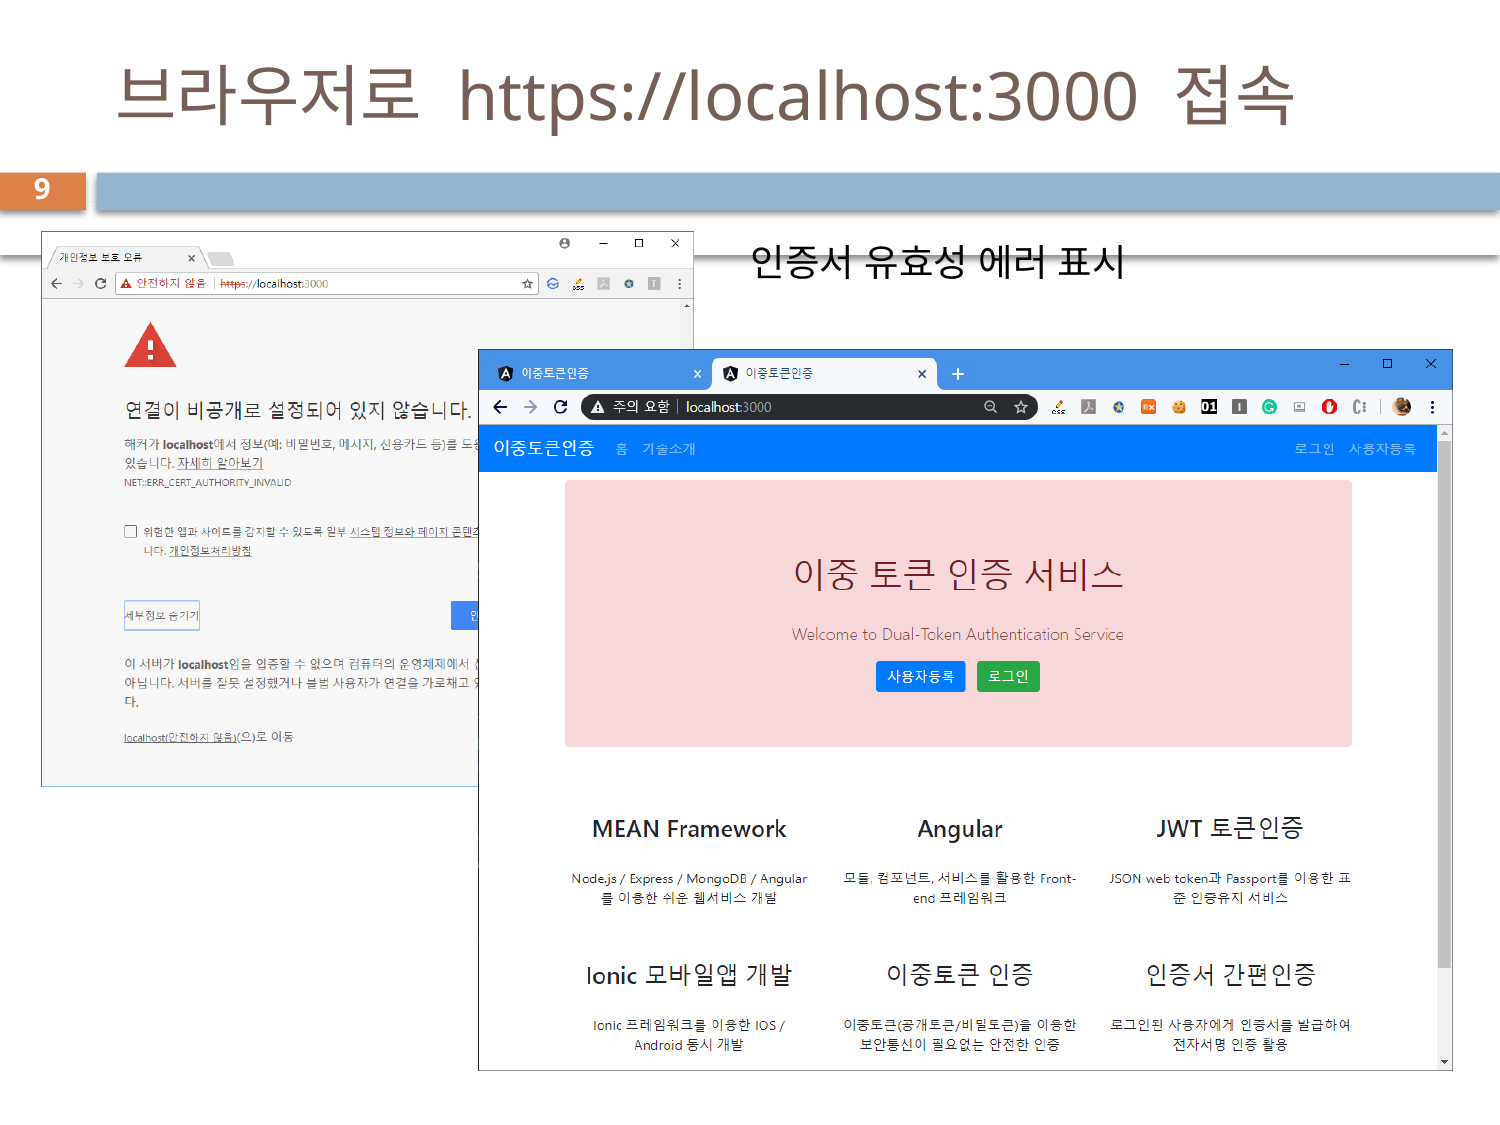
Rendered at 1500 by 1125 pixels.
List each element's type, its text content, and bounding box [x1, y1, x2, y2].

title 브라우저로 https://localhost:3000 접속 [100, 37, 1438, 149]
picture [40, 231, 1453, 1071]
slide_number 9 [0, 170, 87, 211]
text_box 인증서 유효성 에러 표시 [735, 231, 1143, 292]
